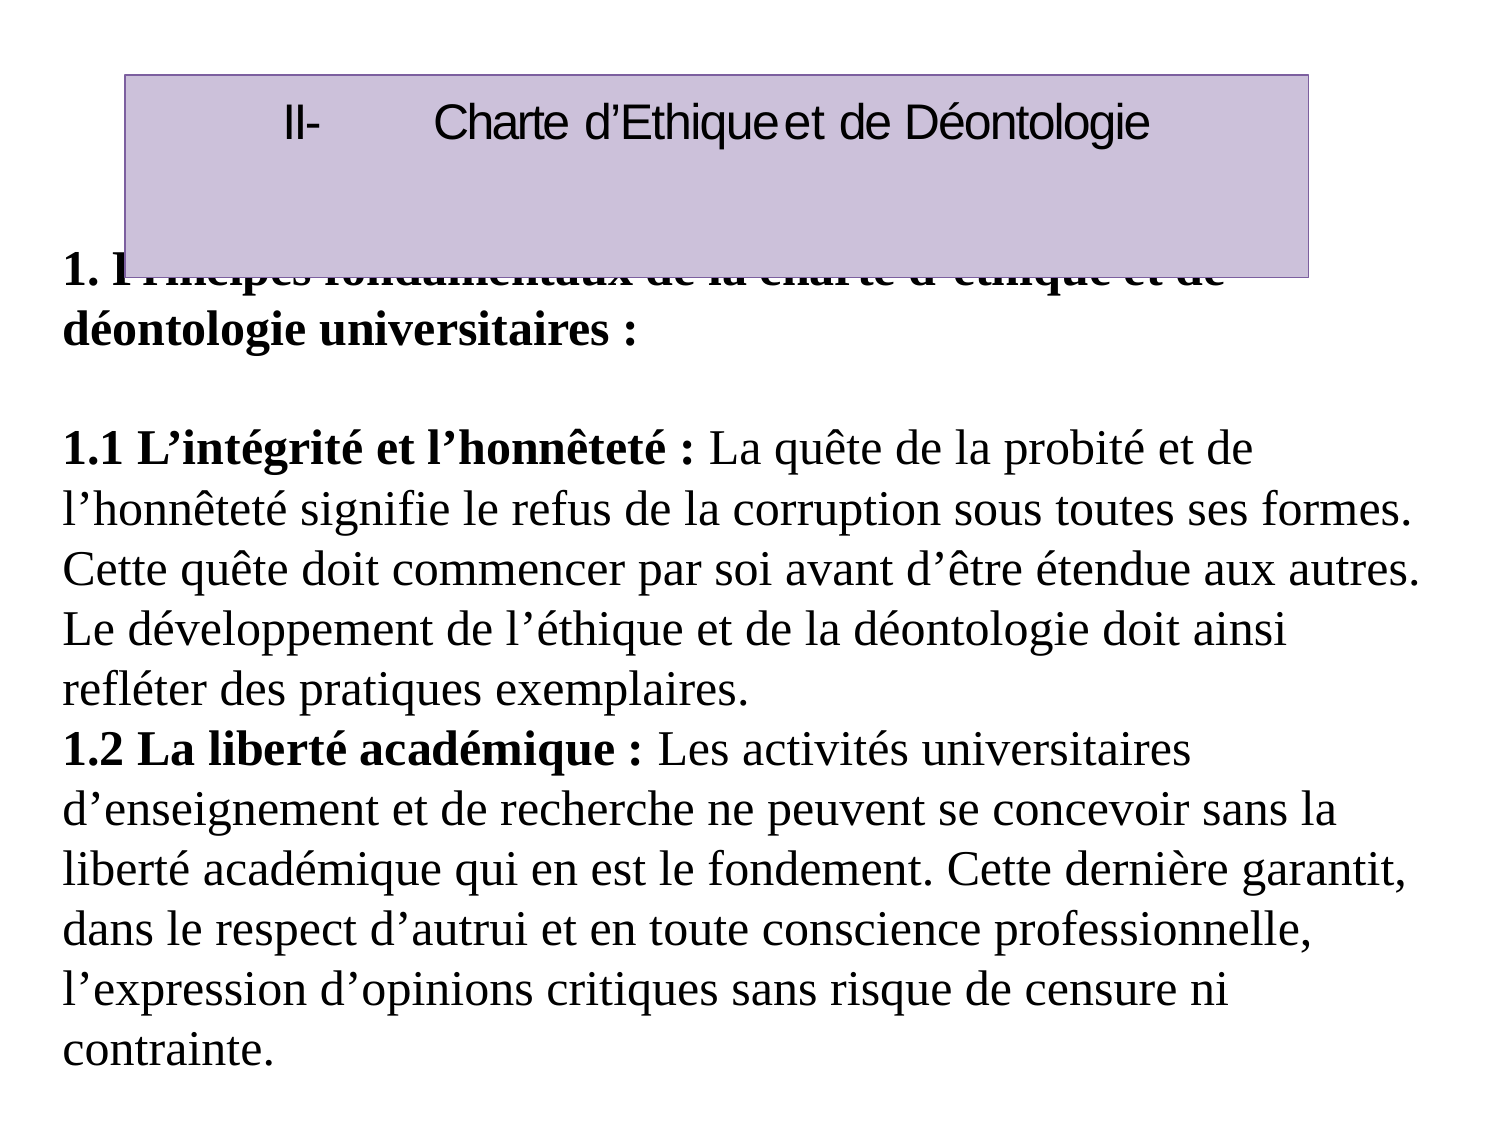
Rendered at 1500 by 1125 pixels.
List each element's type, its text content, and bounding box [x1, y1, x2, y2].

title II- Charte d’Ethique et de Déontologie [125, 75, 1309, 278]
list 1. Principes fondamentaux de la charte d’éthique et de déontologie universitaires : 1.1 L’intégrité et l’honnêteté : La quête de la probité et de l’honnêteté signifie le refus de la corruption sous toutes ses formes. Cette quête doit commencer par soi avant d’être étendue aux autres. Le développement de l’éthique et de la déontologie doit ainsi refléter des pratiques exemplaires. 1.2 La liberté académique : Les activités universitaires d’enseignement et de recherche ne peuvent se concevoir sans la liberté académique qui en est le fondement. Cette dernière garantit, dans le respect d’autrui et en toute conscience professionnelle, l’expression d’opinions critiques sans risque de censure ni contrainte. [62, 174, 1441, 1084]
